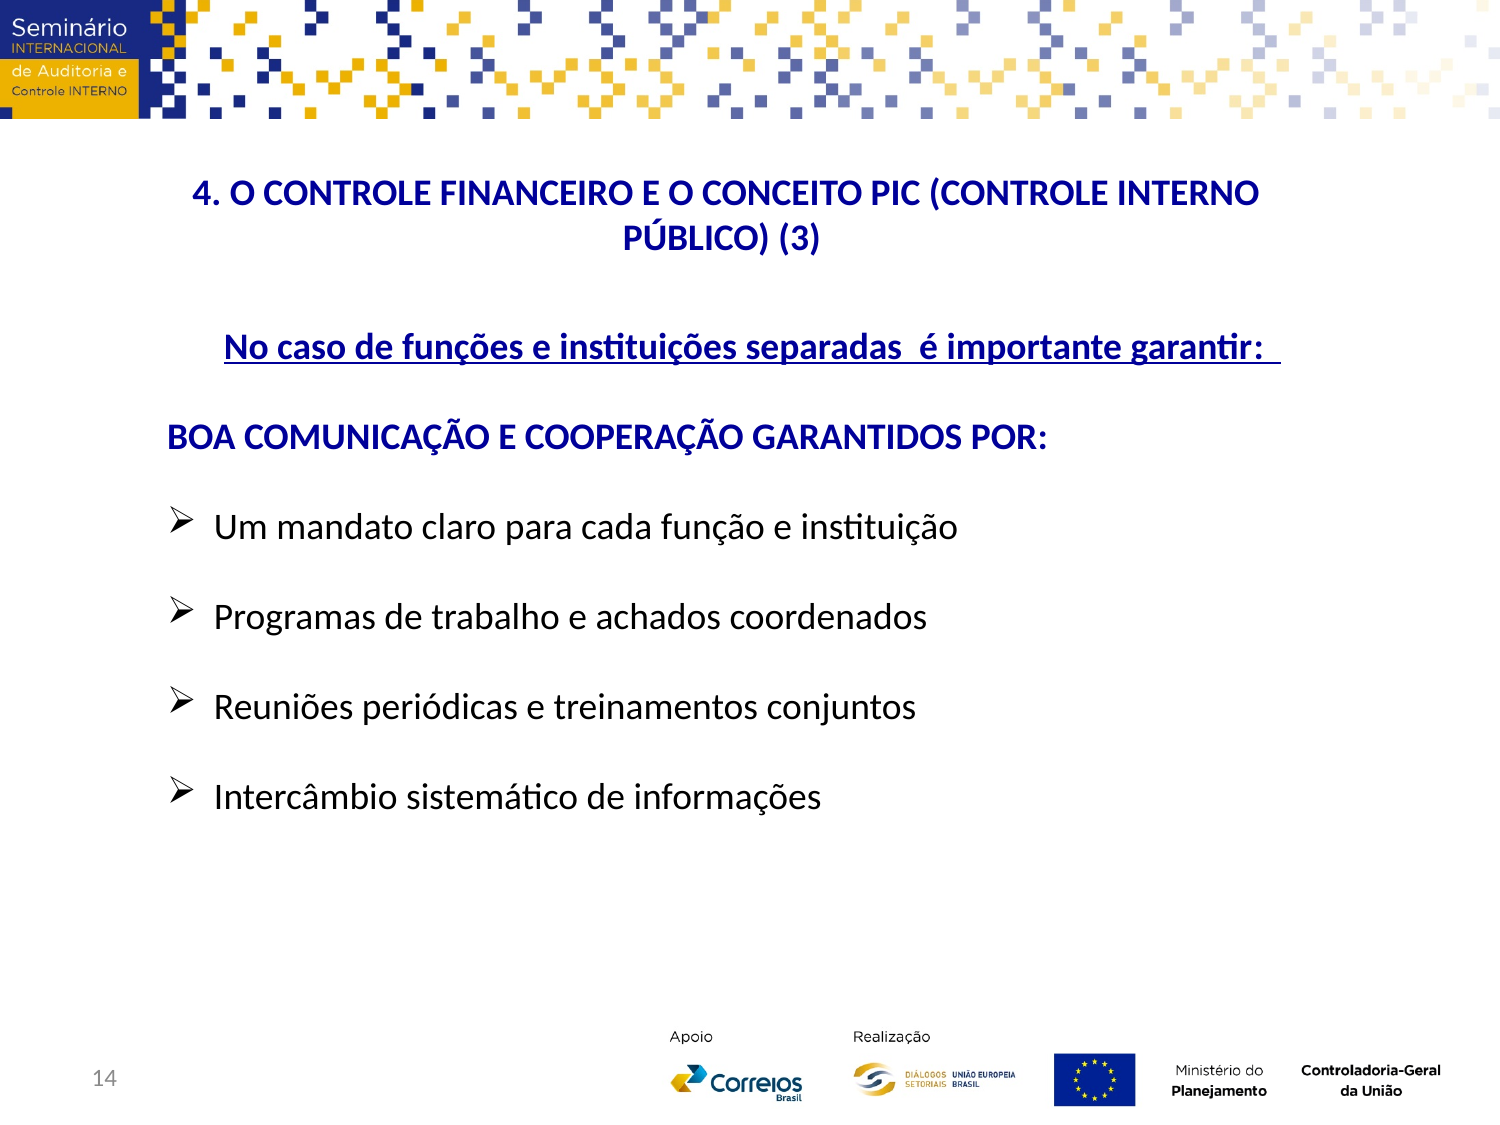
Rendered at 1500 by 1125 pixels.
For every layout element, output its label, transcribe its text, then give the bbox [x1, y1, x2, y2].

slide_number 14 [76, 1046, 427, 1107]
picture [0, 0, 1500, 119]
text_box No caso de funções e instituições separadas é importante garantir: BOA COMUNICAÇÃO E COOPERAÇÃO GARANTIDOS POR: Um mandato claro para cada função e instituição Programas de trabalho e achados coordenados Reuniões periódicas e treinamentos conjuntos Intercâmbio sistemático de informações [152, 314, 1353, 825]
picture [651, 1009, 1447, 1125]
text_box 4. O CONTROLE FINANCEIRO E O CONCEITO PIC (CONTROLE INTERNO PÚBLICO) (3) [147, 160, 1306, 266]
